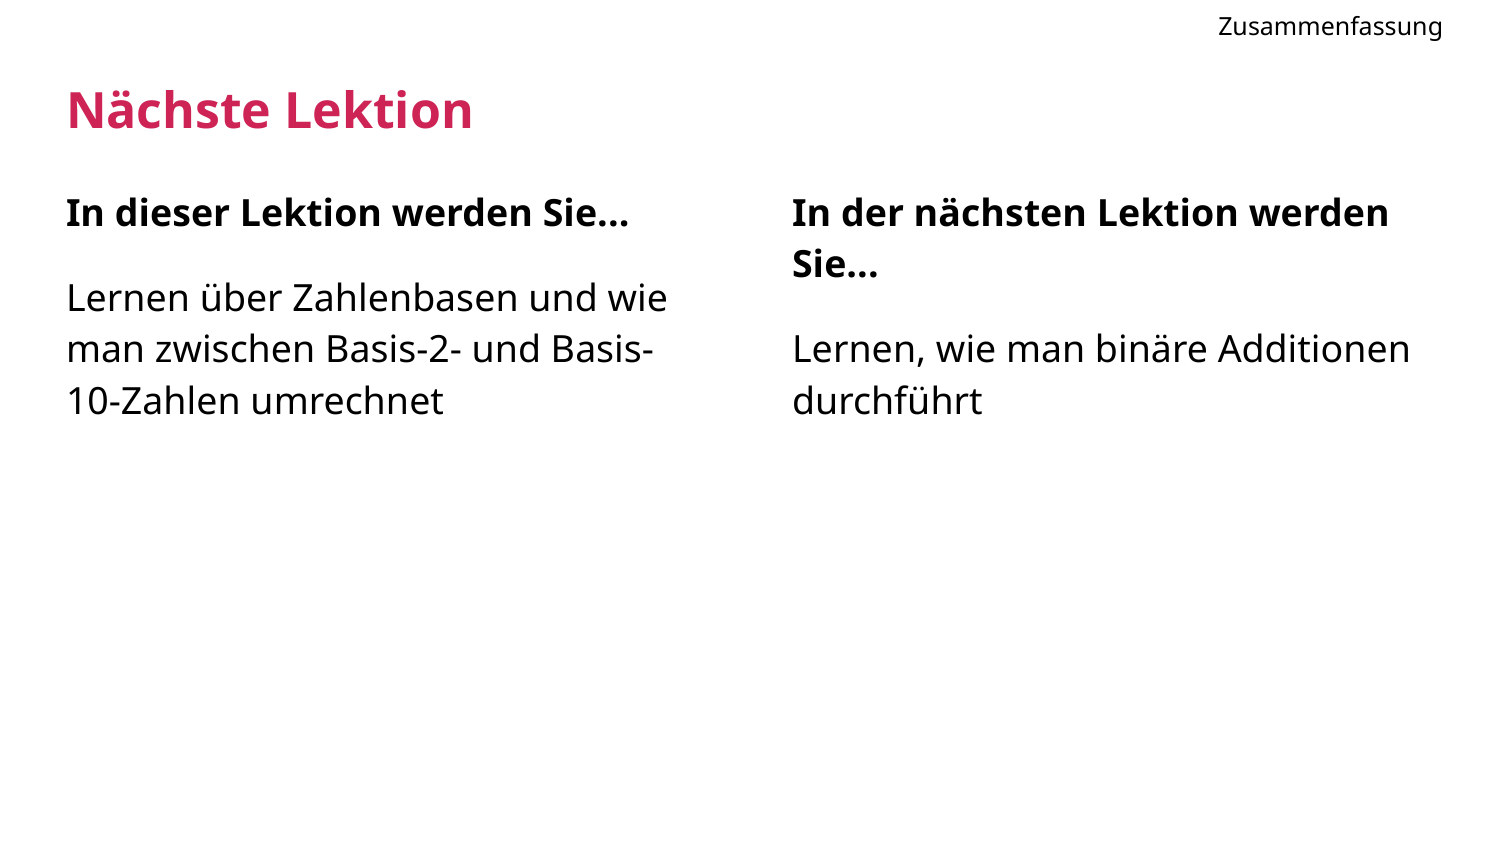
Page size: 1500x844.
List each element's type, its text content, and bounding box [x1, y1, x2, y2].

subtitle Zusammenfassung [1122, 0, 1444, 52]
list In dieser Lektion werden Sie... Lernen über Zahlenbasen und wie man zwischen Basis-2- und Basis-10-Zahlen umrechnet [51, 166, 723, 768]
title Nächste Lektion [51, 51, 1449, 166]
list In der nächsten Lektion werden Sie... Lernen, wie man binäre Additionen durchführt [776, 166, 1449, 768]
